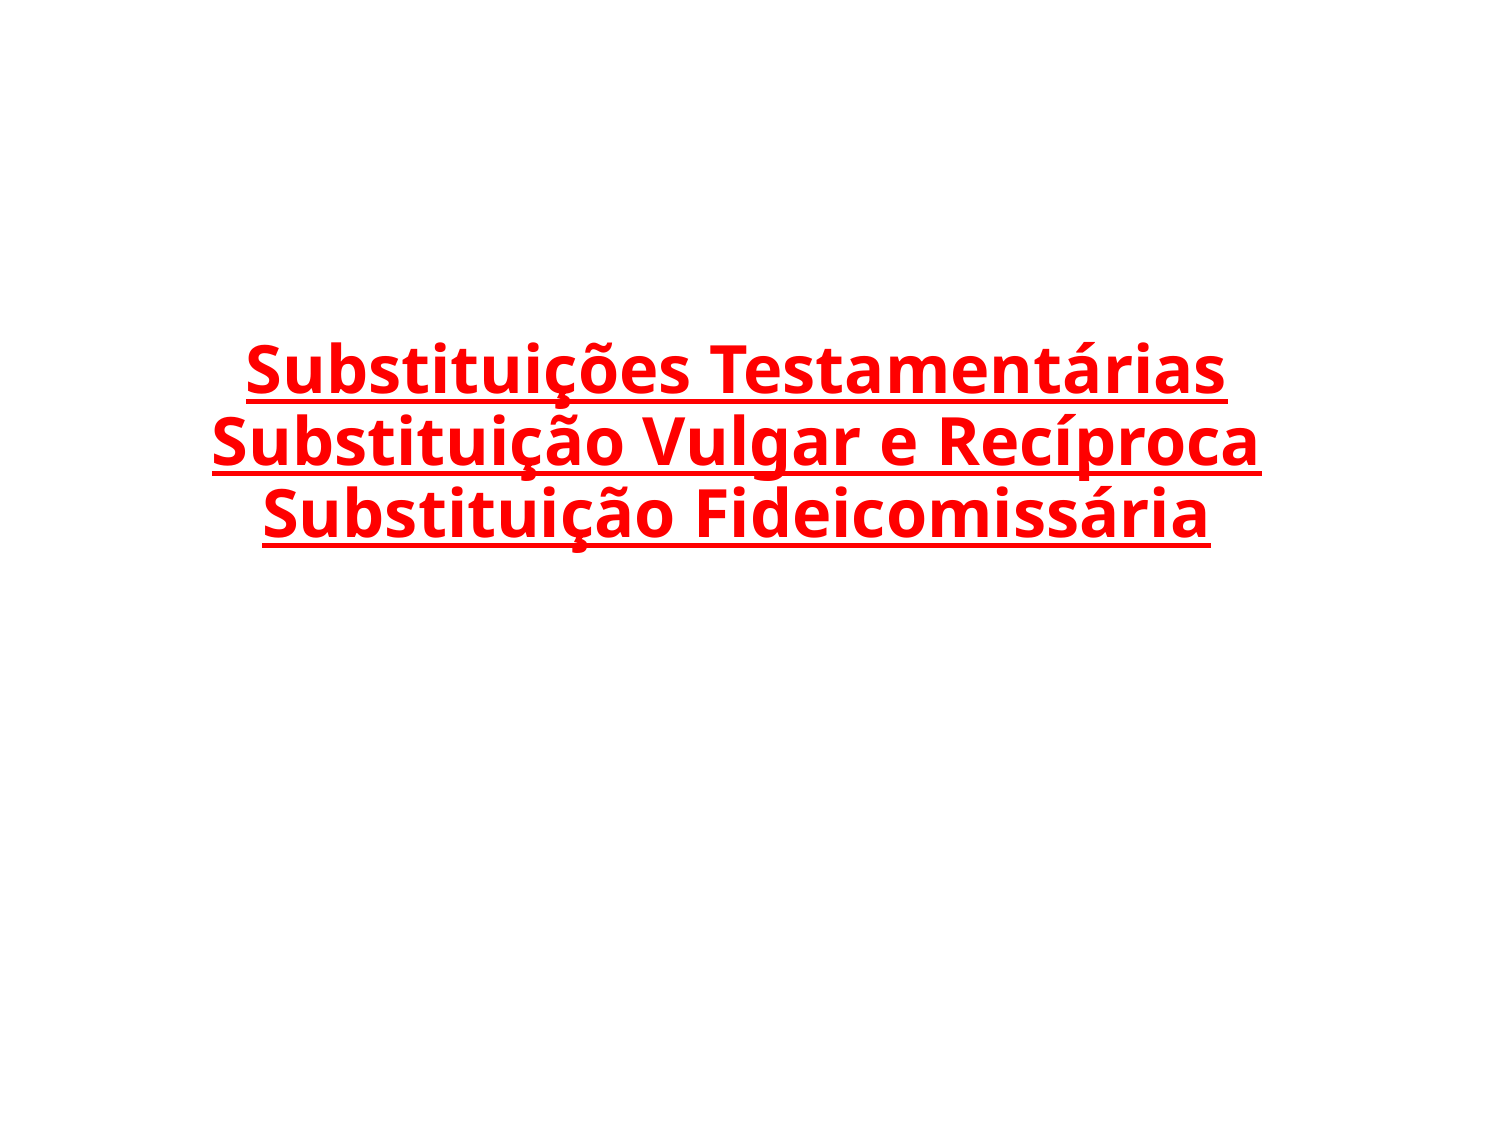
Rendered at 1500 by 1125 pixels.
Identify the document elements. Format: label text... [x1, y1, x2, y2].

title Substituições Testamentárias Substituição Vulgar e Recíproca Substituição Fideicomissária [76, 59, 1397, 882]
